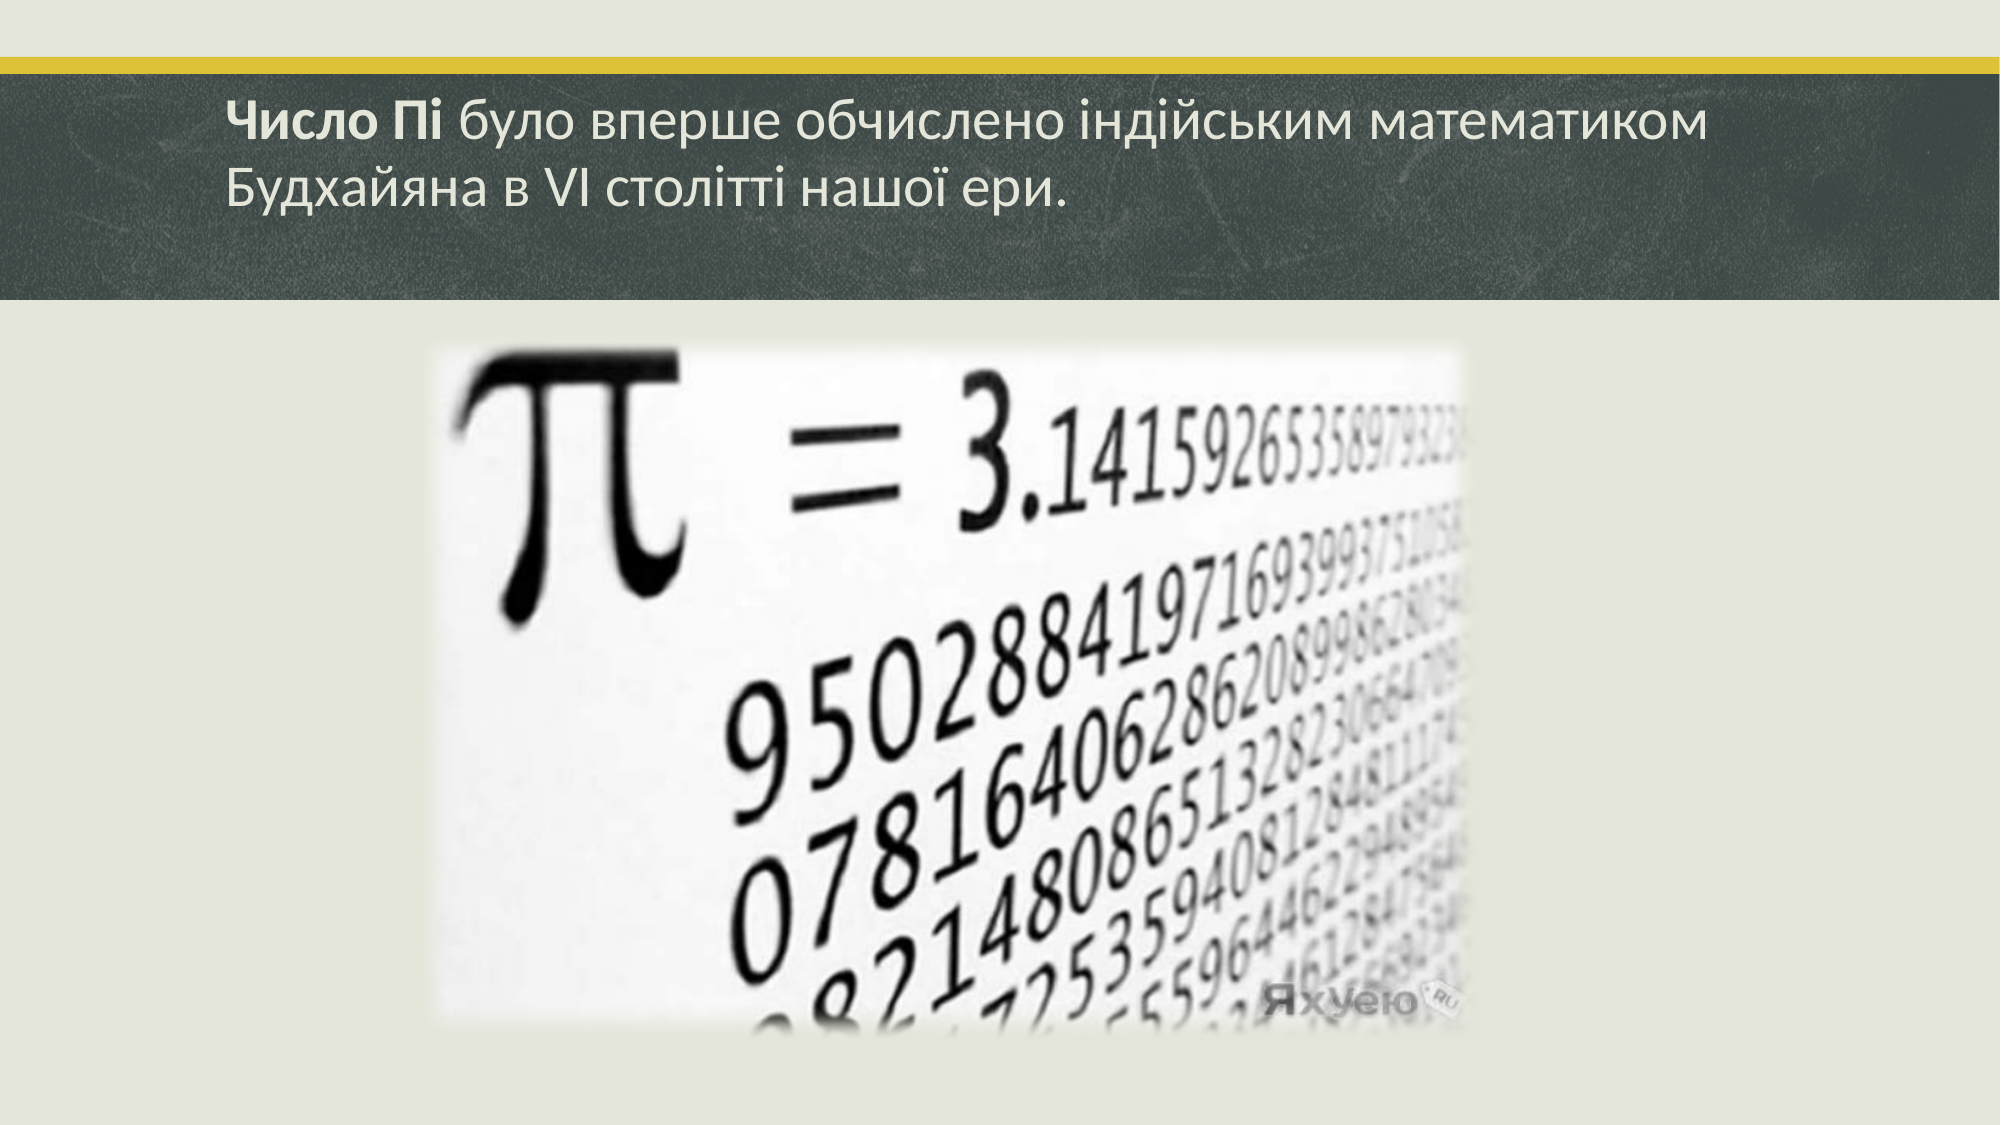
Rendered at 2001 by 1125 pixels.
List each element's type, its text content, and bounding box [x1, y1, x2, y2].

picture [416, 331, 1480, 1040]
title Число Пі було вперше обчислено індійським математиком Будхайяна в VI столітті нашої ери. [210, 76, 1790, 300]
picture [0, 74, 2000, 300]
